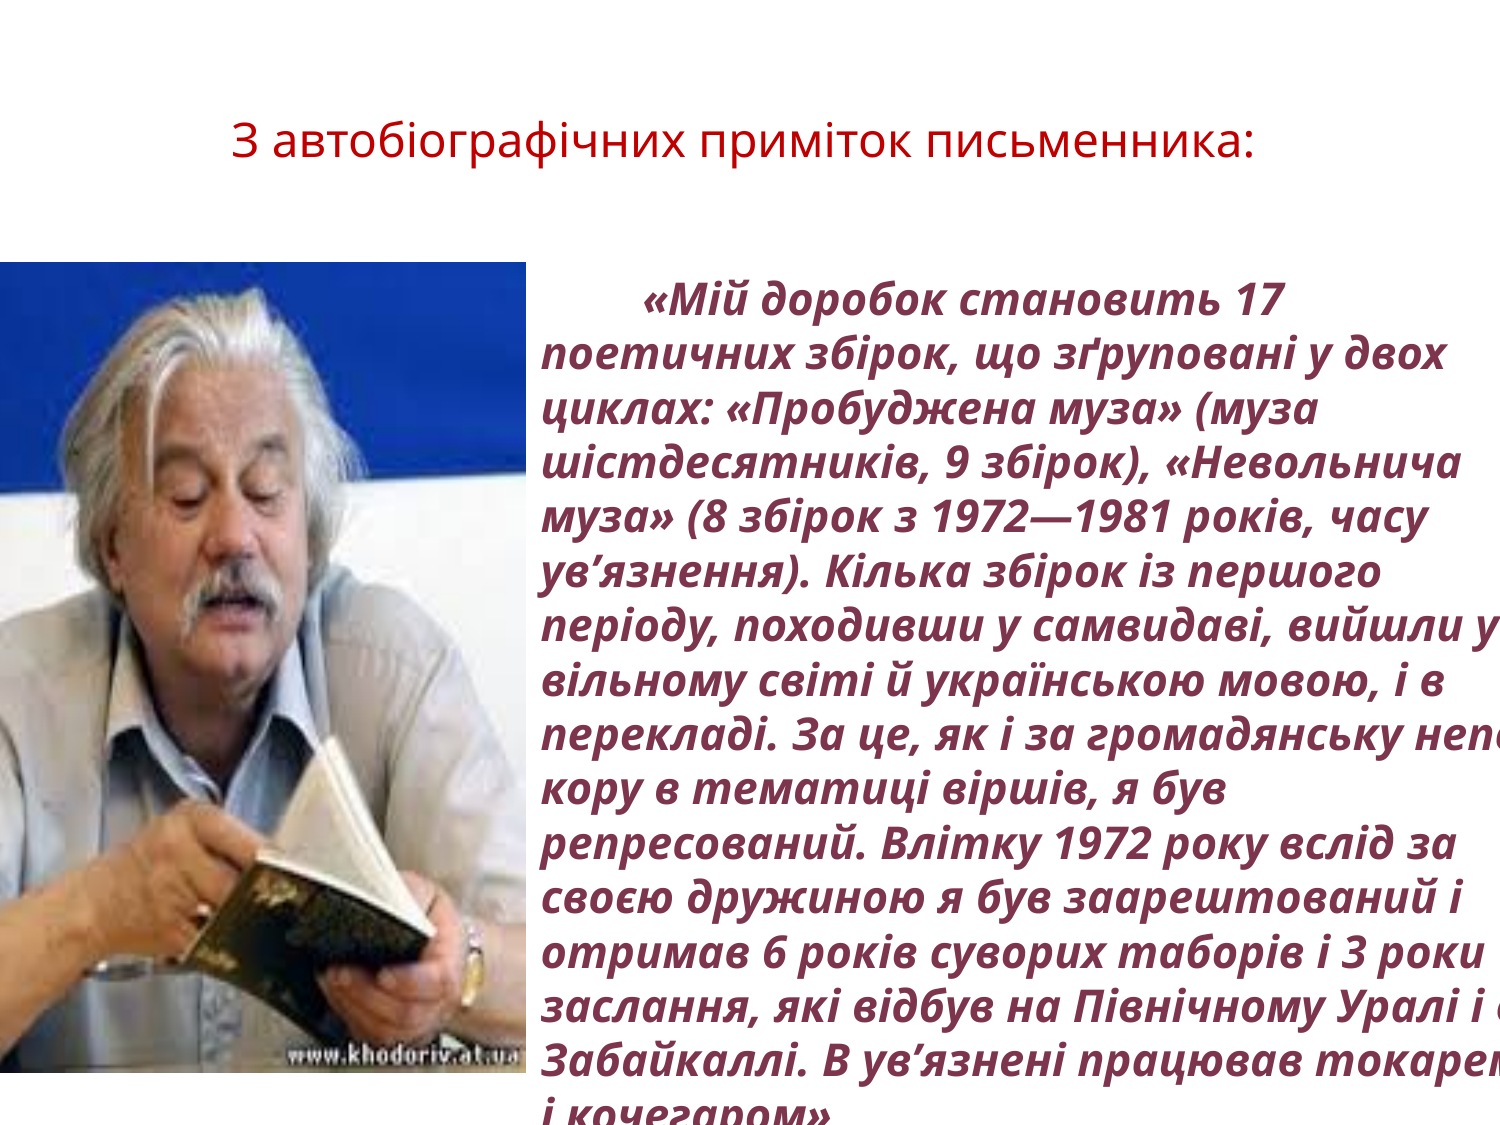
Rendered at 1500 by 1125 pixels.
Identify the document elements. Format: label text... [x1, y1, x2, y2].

list «Мій доробок становить 17 поетичних збірок, що зґруповані у двох циклах: «Пробуджена муза» (муза шістдесятників, 9 збірок), «Неволь­нича муза» (8 збірок з 1972—1981 років, часу ув’язнення). Кілька збірок із першого періоду, походивши у самвидаві, вийшли у вільному світі й українською мовою, і в перекладі. За це, як і за громадянську непо­кору в тематиці віршів, я був репресований. Влітку 1972 року вслід за своєю дружиною я був заарештований і отримав 6 років суворих таборів і 3 роки заслання, які відбув на Північному Уралі і в Забайкаллі. В ув’яз­нені працював токарем і кочегаром» [525, 262, 1500, 1125]
title З автобіографічних приміток письменника: [75, 45, 1425, 233]
picture [0, 262, 526, 1074]
